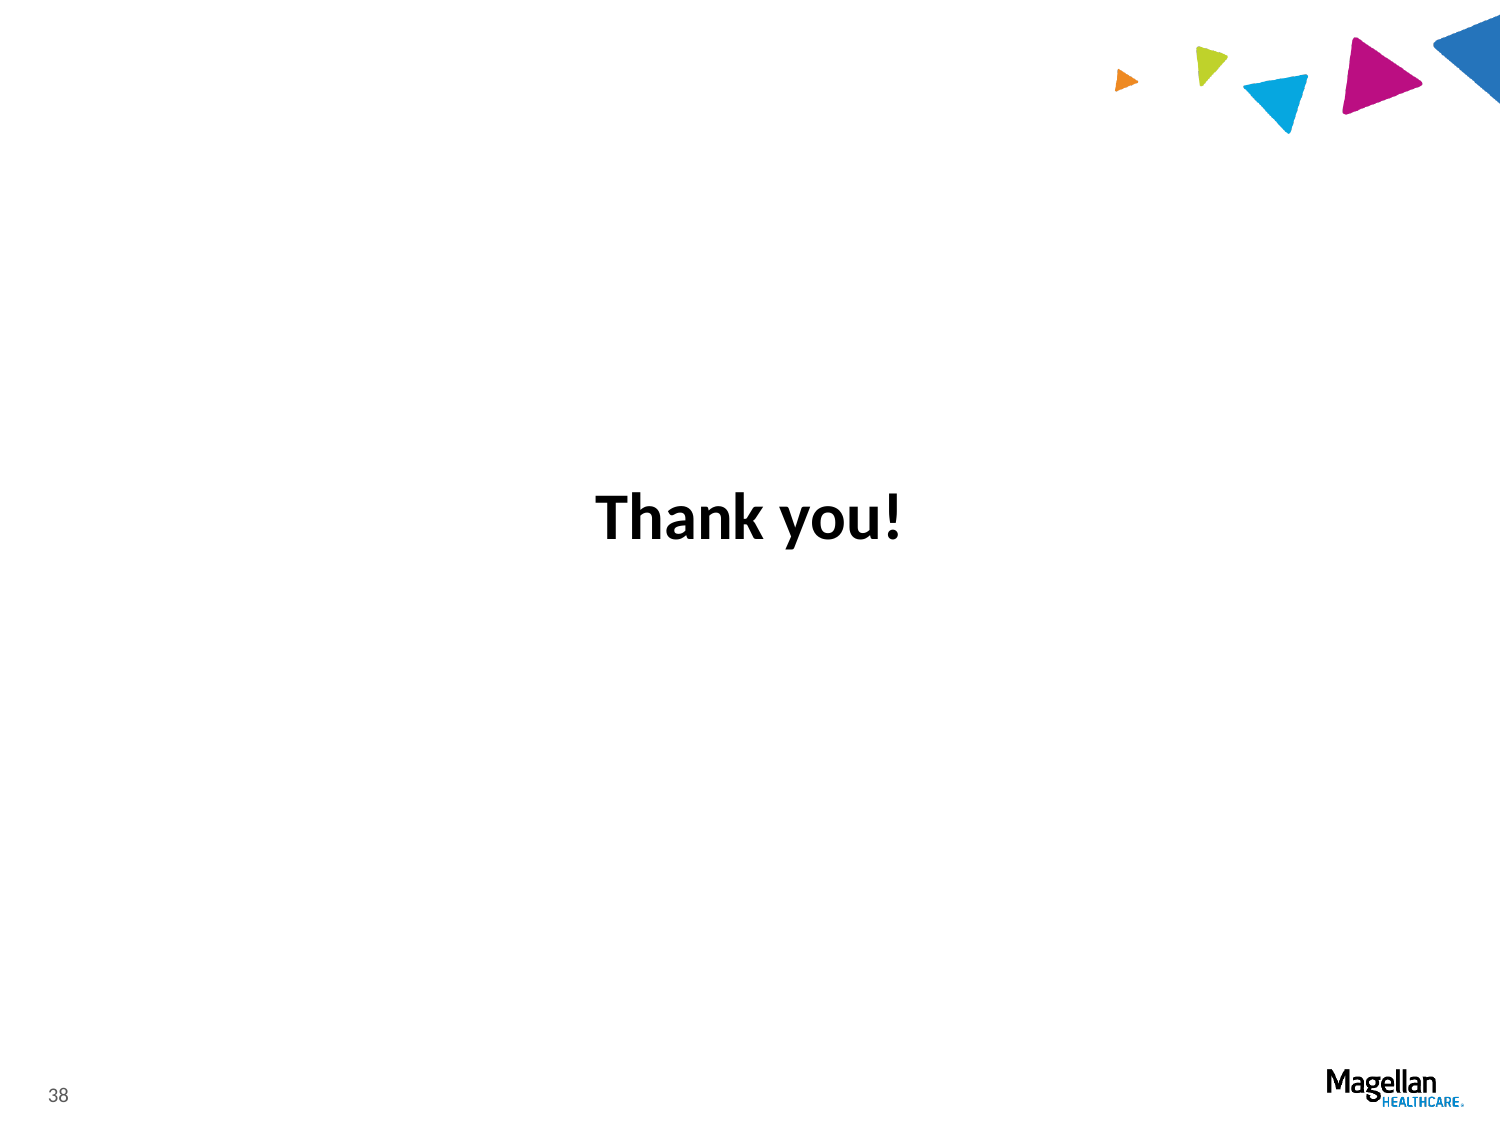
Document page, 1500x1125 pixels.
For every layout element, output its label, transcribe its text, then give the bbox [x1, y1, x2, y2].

title Thank you! [129, 474, 1371, 651]
picture [1078, 0, 1500, 152]
slide_number 38 [32, 1054, 99, 1115]
picture [1327, 1069, 1464, 1107]
